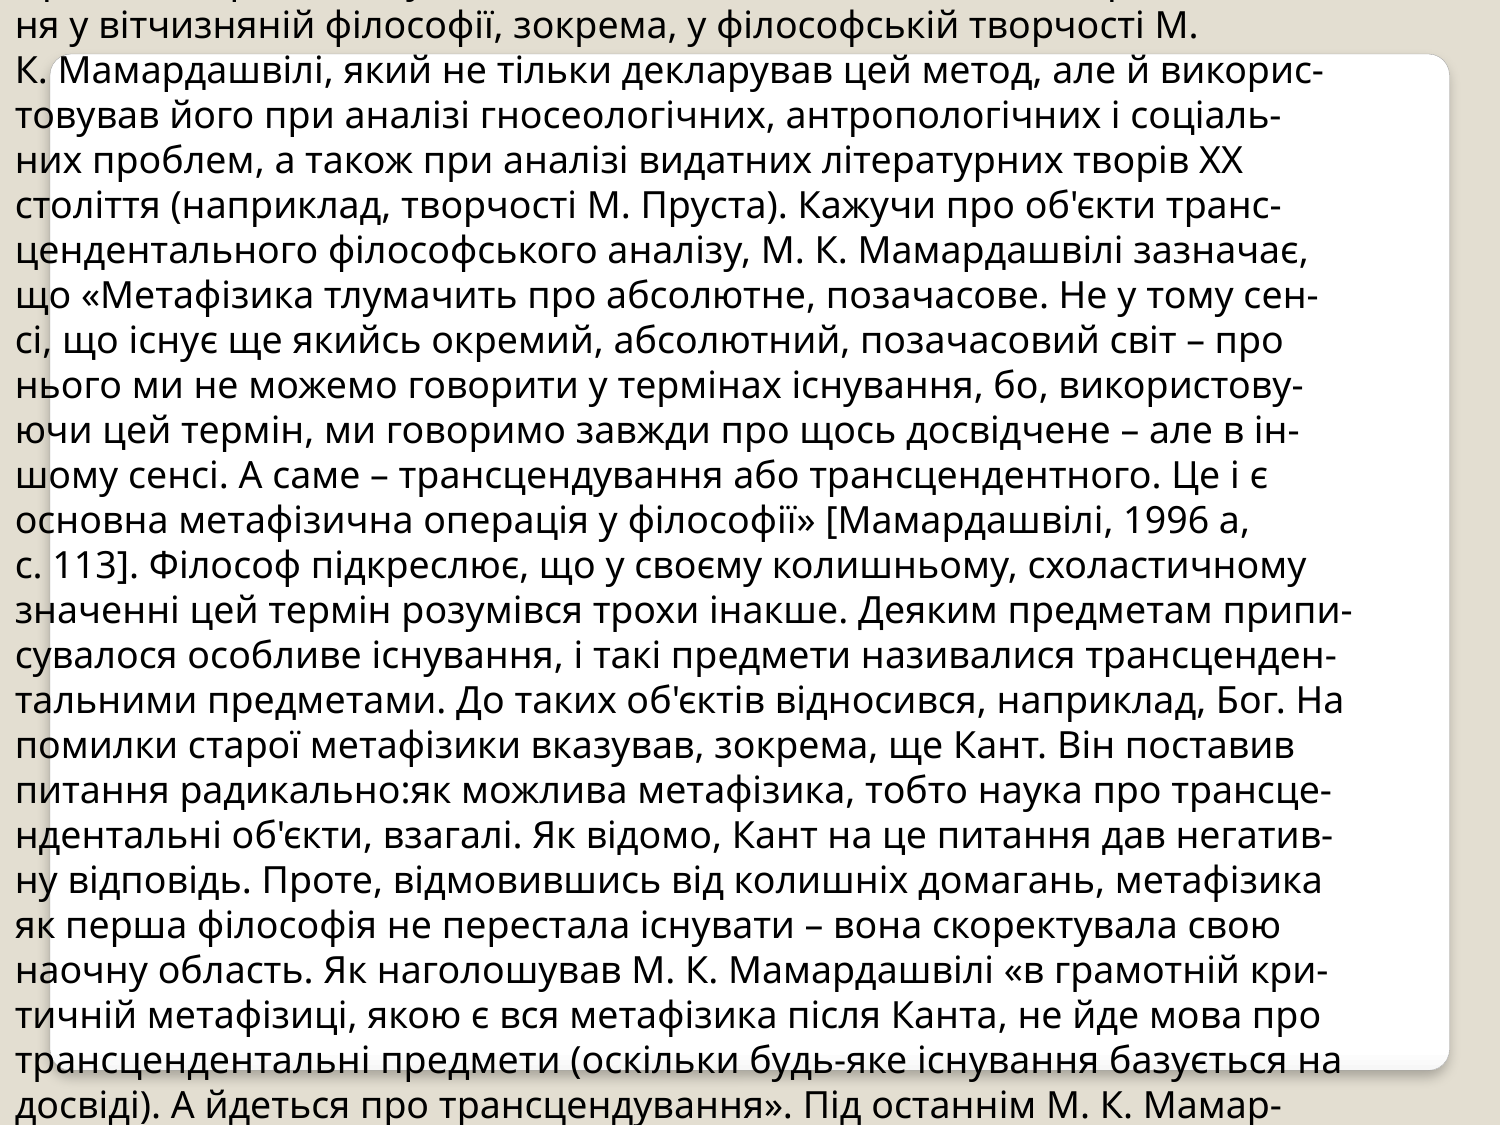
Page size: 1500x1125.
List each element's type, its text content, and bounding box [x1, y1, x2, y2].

text_box Проблема трансцендування і свободи знайшла своє віддзеркален- ня у вітчизняній філософії, зокрема, у філософській творчості М. К. Мамардашвілі, який не тільки декларував цей метод, але й викорис- товував його при аналізі гносеологічних, антропологічних і соціаль- них проблем, а також при аналізі видатних літературних творів ХХ століття (наприклад, творчості М. Пруста). Кажучи про об'єкти транс- цендентального філософського аналізу, М. К. Мамардашвілі зазначає, що «Метафізика тлумачить про абсолютне, позачасове. Не у тому сен- сі, що існує ще якийсь окремий, абсолютний, позачасовий світ – про нього ми не можемо говорити у термінах існування, бо, використову- ючи цей термін, ми говоримо завжди про щось досвідчене – але в ін- шому сенсі. А саме – трансцендування або трансцендентного. Це і є основна метафізична операція у філософії» [Мамардашвілі, 1996 а, с. 113]. Філософ підкреслює, що у своєму колишньому, схоластичному значенні цей термін розумівся трохи інакше. Деяким предметам припи- сувалося особливе існування, і такі предмети називалися трансценден- тальними предметами. До таких об'єктів відносився, наприклад, Бог. На помилки старої метафізики вказував, зокрема, ще Кант. Він поставив питання радикально:як можлива метафізика, тобто наука про трансце- ндентальні об'єкти, взагалі. Як відомо, Кант на це питання дав негатив- ну відповідь. Проте, відмовившись від колишніх домагань, метафізика як перша філософія не перестала існувати – вона скоректувала свою наочну область. Як наголошував М. К. Мамардашвілі «в грамотній кри- тичній метафізиці, якою є вся метафізика після Канта, не йде мова про трансцендентальні предмети (оскільки будь-яке існування базується на досвіді). А йдеться про трансцендування». Під останнім М. К. Мамар- дашвілі мав на увазі «здатність людини трансформуватися, тобто вихо- дити за рамки і межі будь-якої культури, будь-якої ідеології [0, 0, 1459, 1125]
